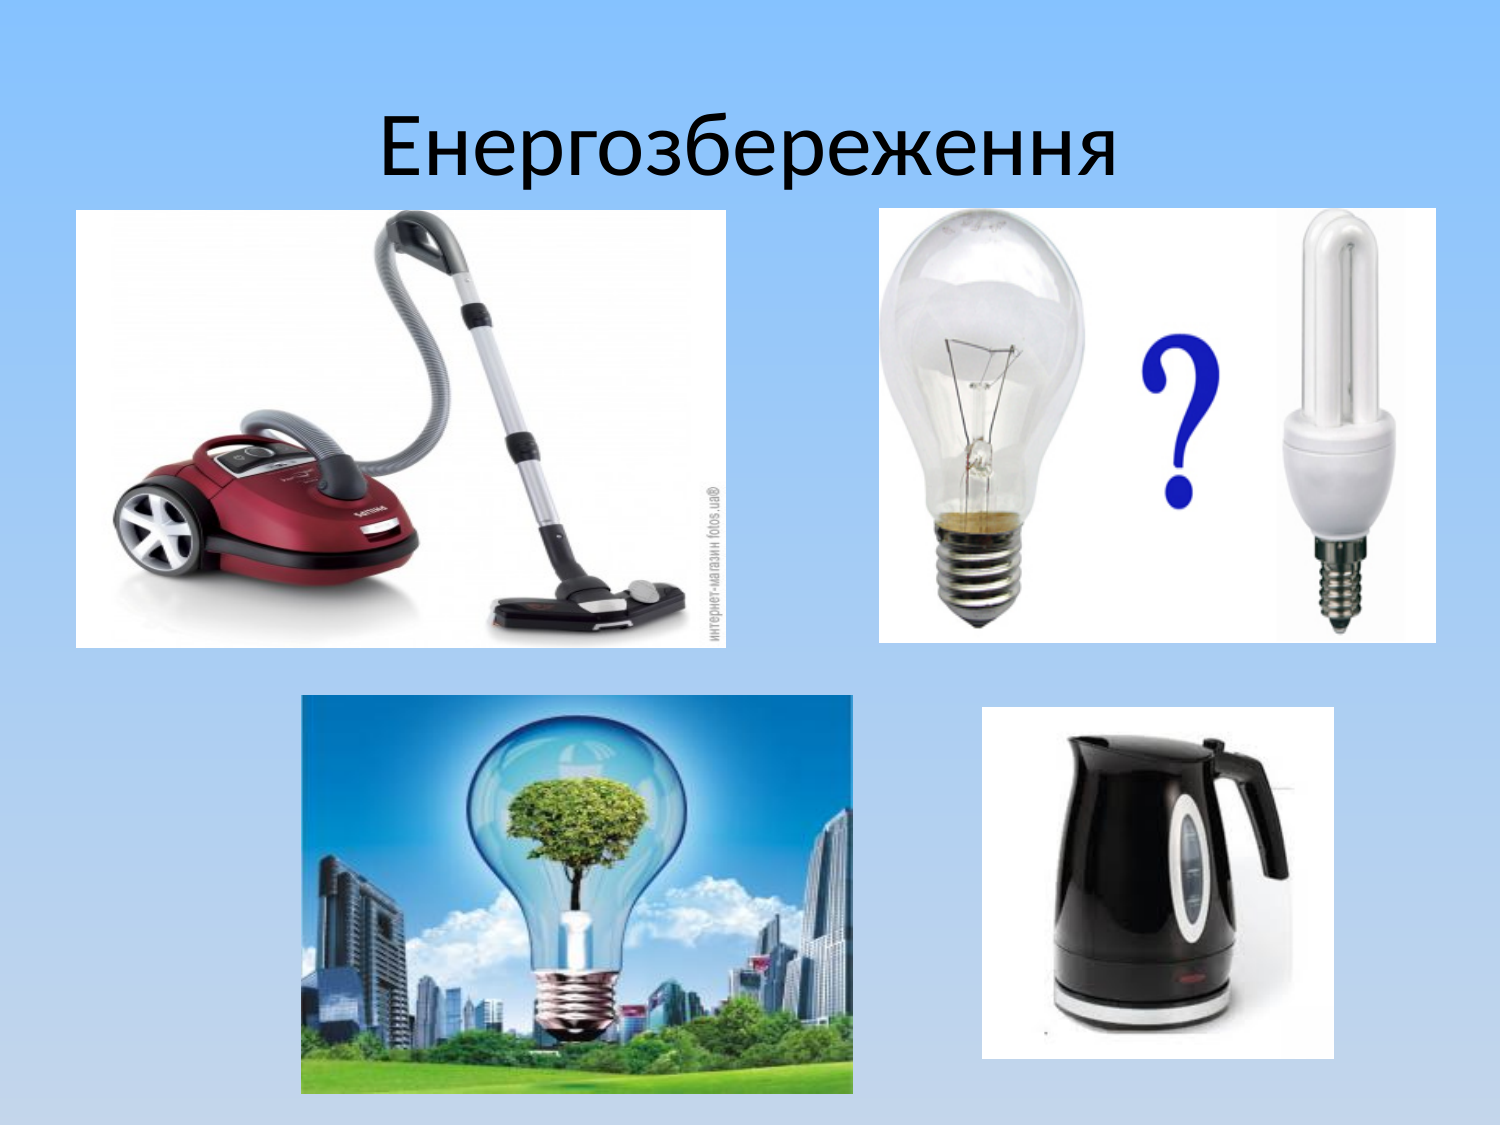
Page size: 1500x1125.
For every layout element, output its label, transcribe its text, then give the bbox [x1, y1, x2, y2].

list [76, 210, 726, 648]
picture [879, 207, 1436, 643]
picture [981, 706, 1334, 1059]
picture [300, 695, 853, 1094]
title Енергозбереження [75, 45, 1425, 233]
